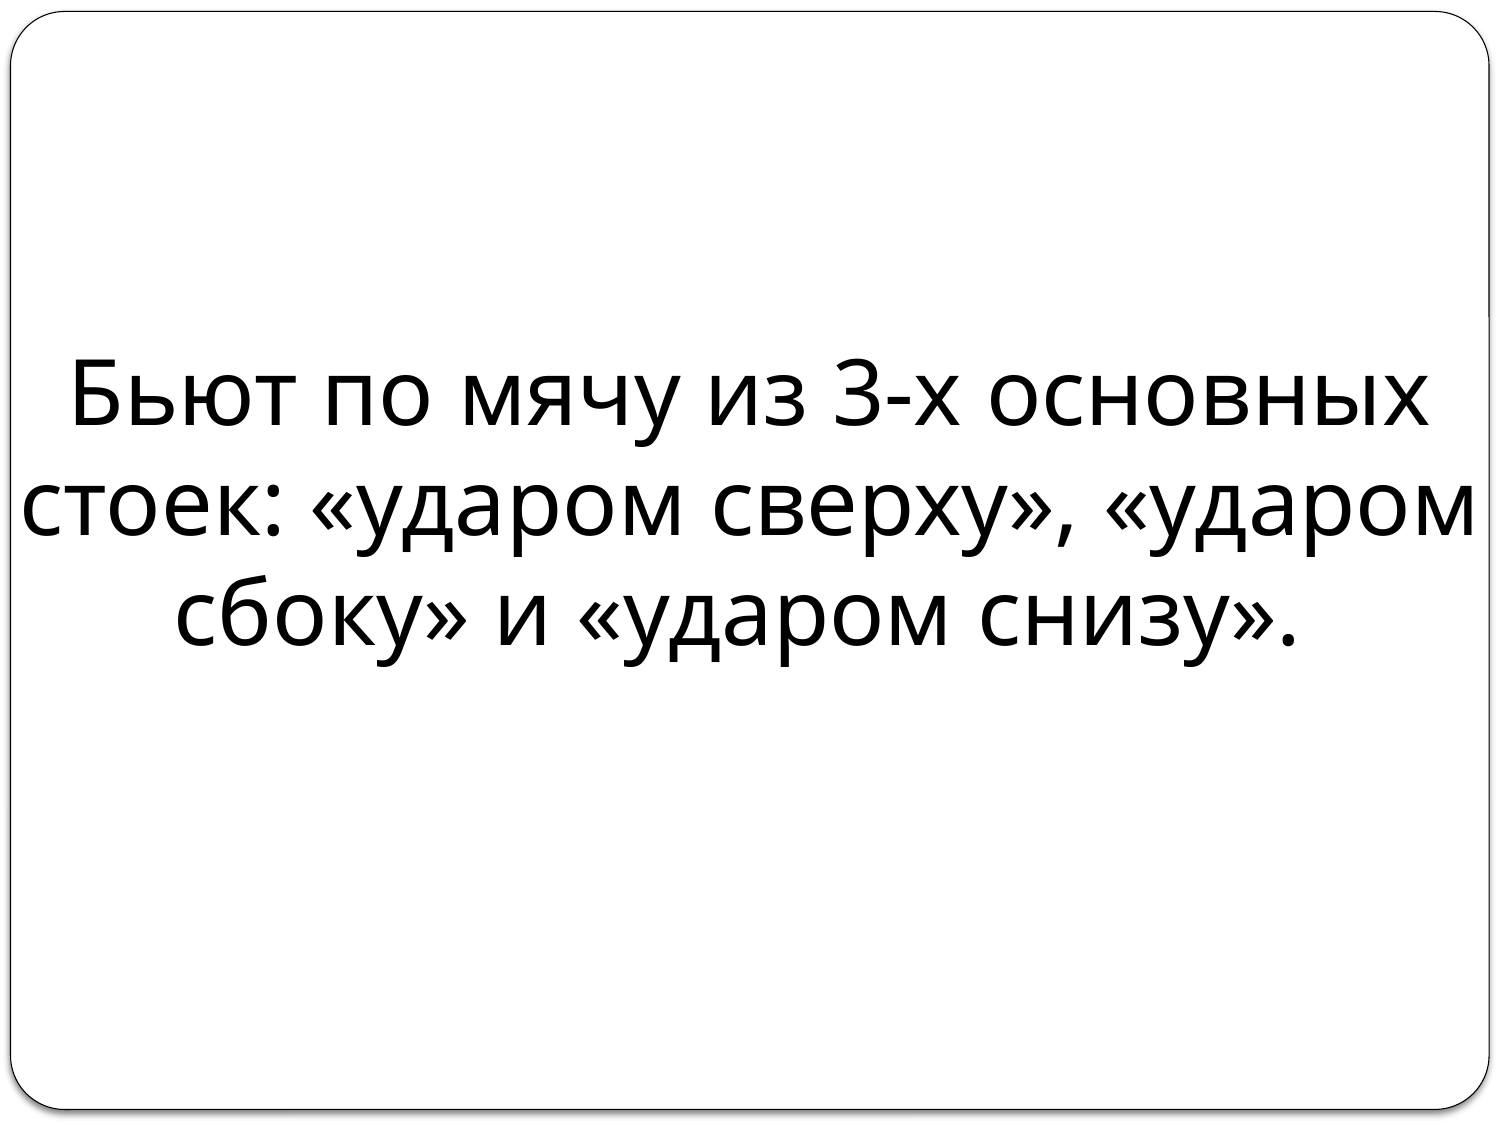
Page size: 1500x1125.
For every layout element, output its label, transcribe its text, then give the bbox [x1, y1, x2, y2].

text_box Бьют по мячу из 3-х основных стоек: «ударом сверху», «ударом сбоку» и «ударом снизу». [0, 326, 1500, 671]
